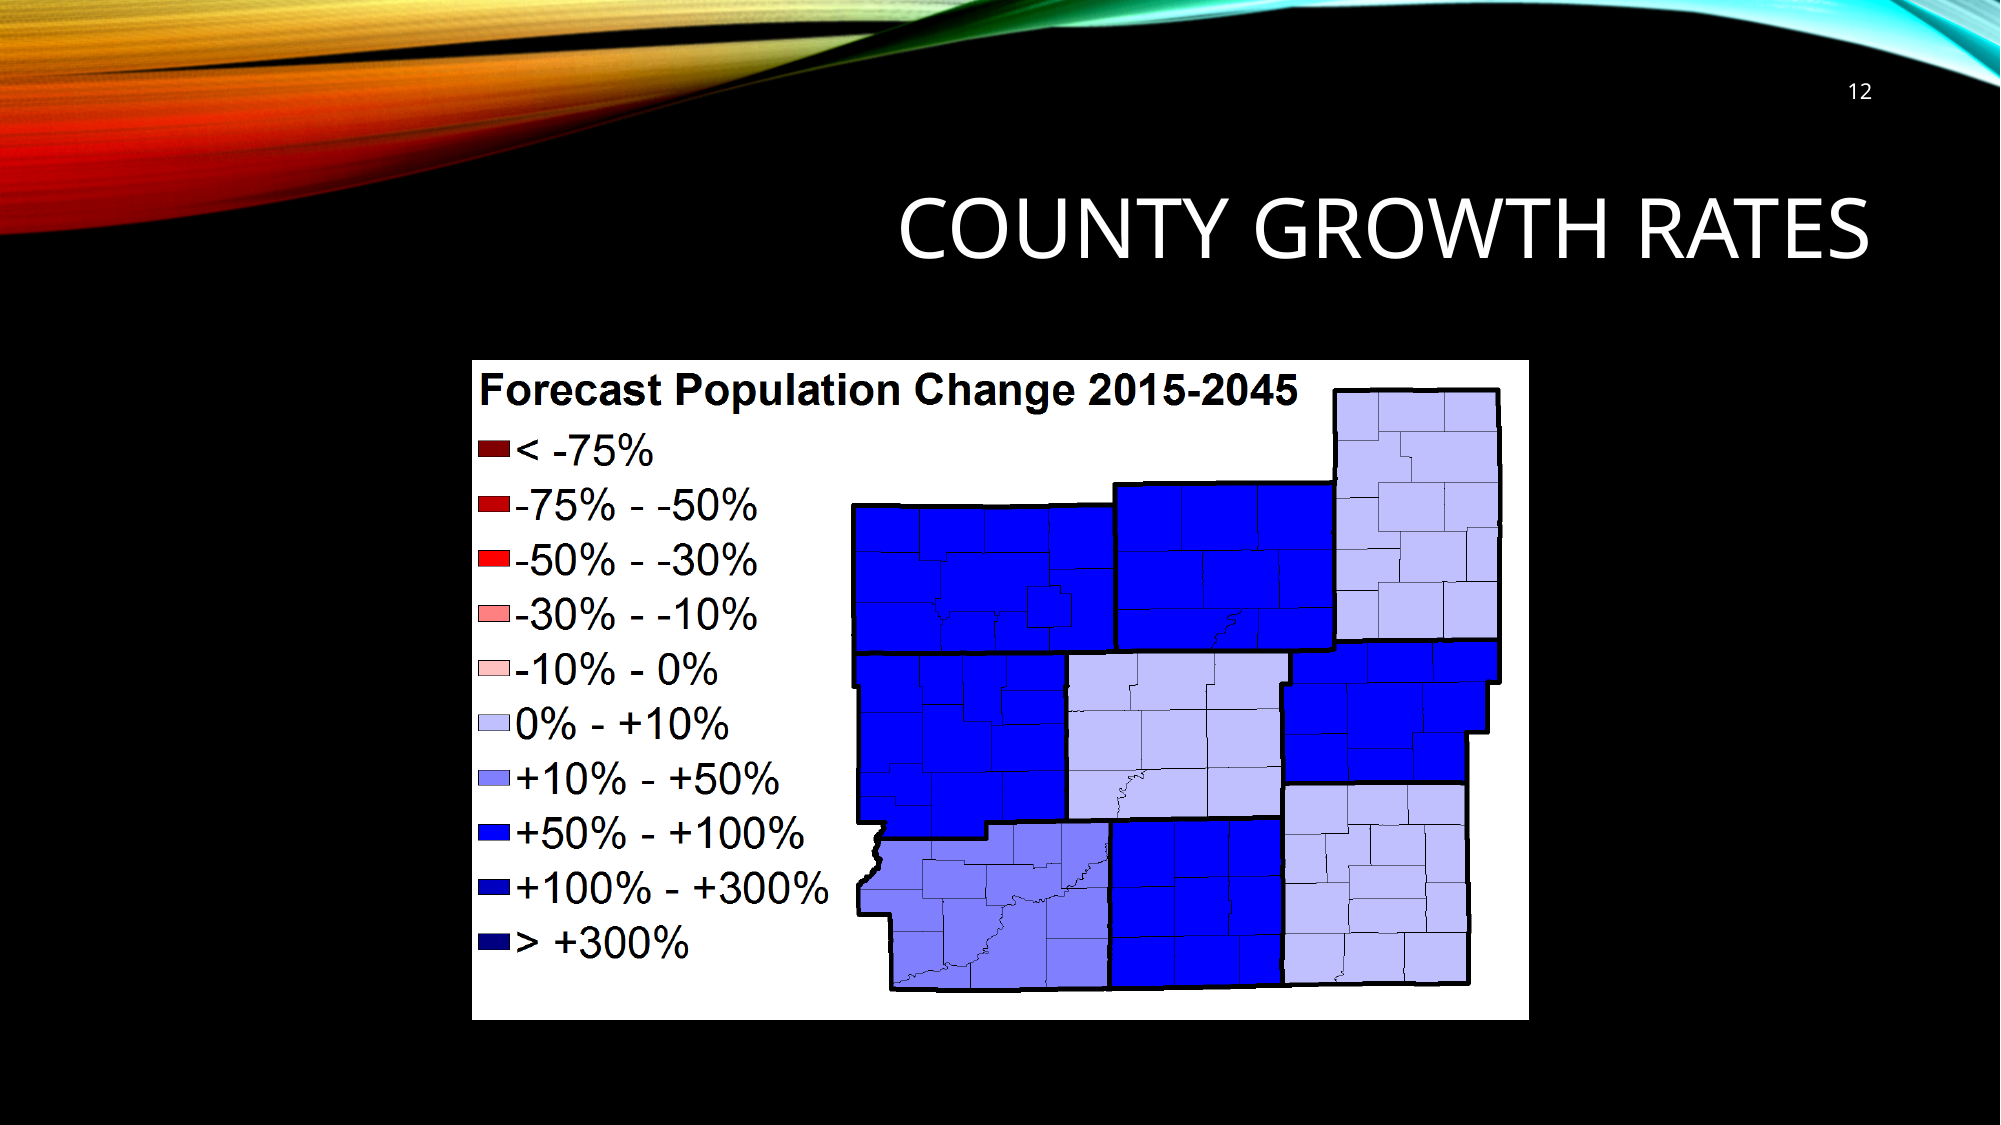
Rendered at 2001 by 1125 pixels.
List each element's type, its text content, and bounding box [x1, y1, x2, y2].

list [471, 359, 1529, 1021]
slide_number 12 [1437, 62, 1888, 123]
picture [0, 0, 2000, 237]
title County Growth Rates [474, 125, 1888, 338]
